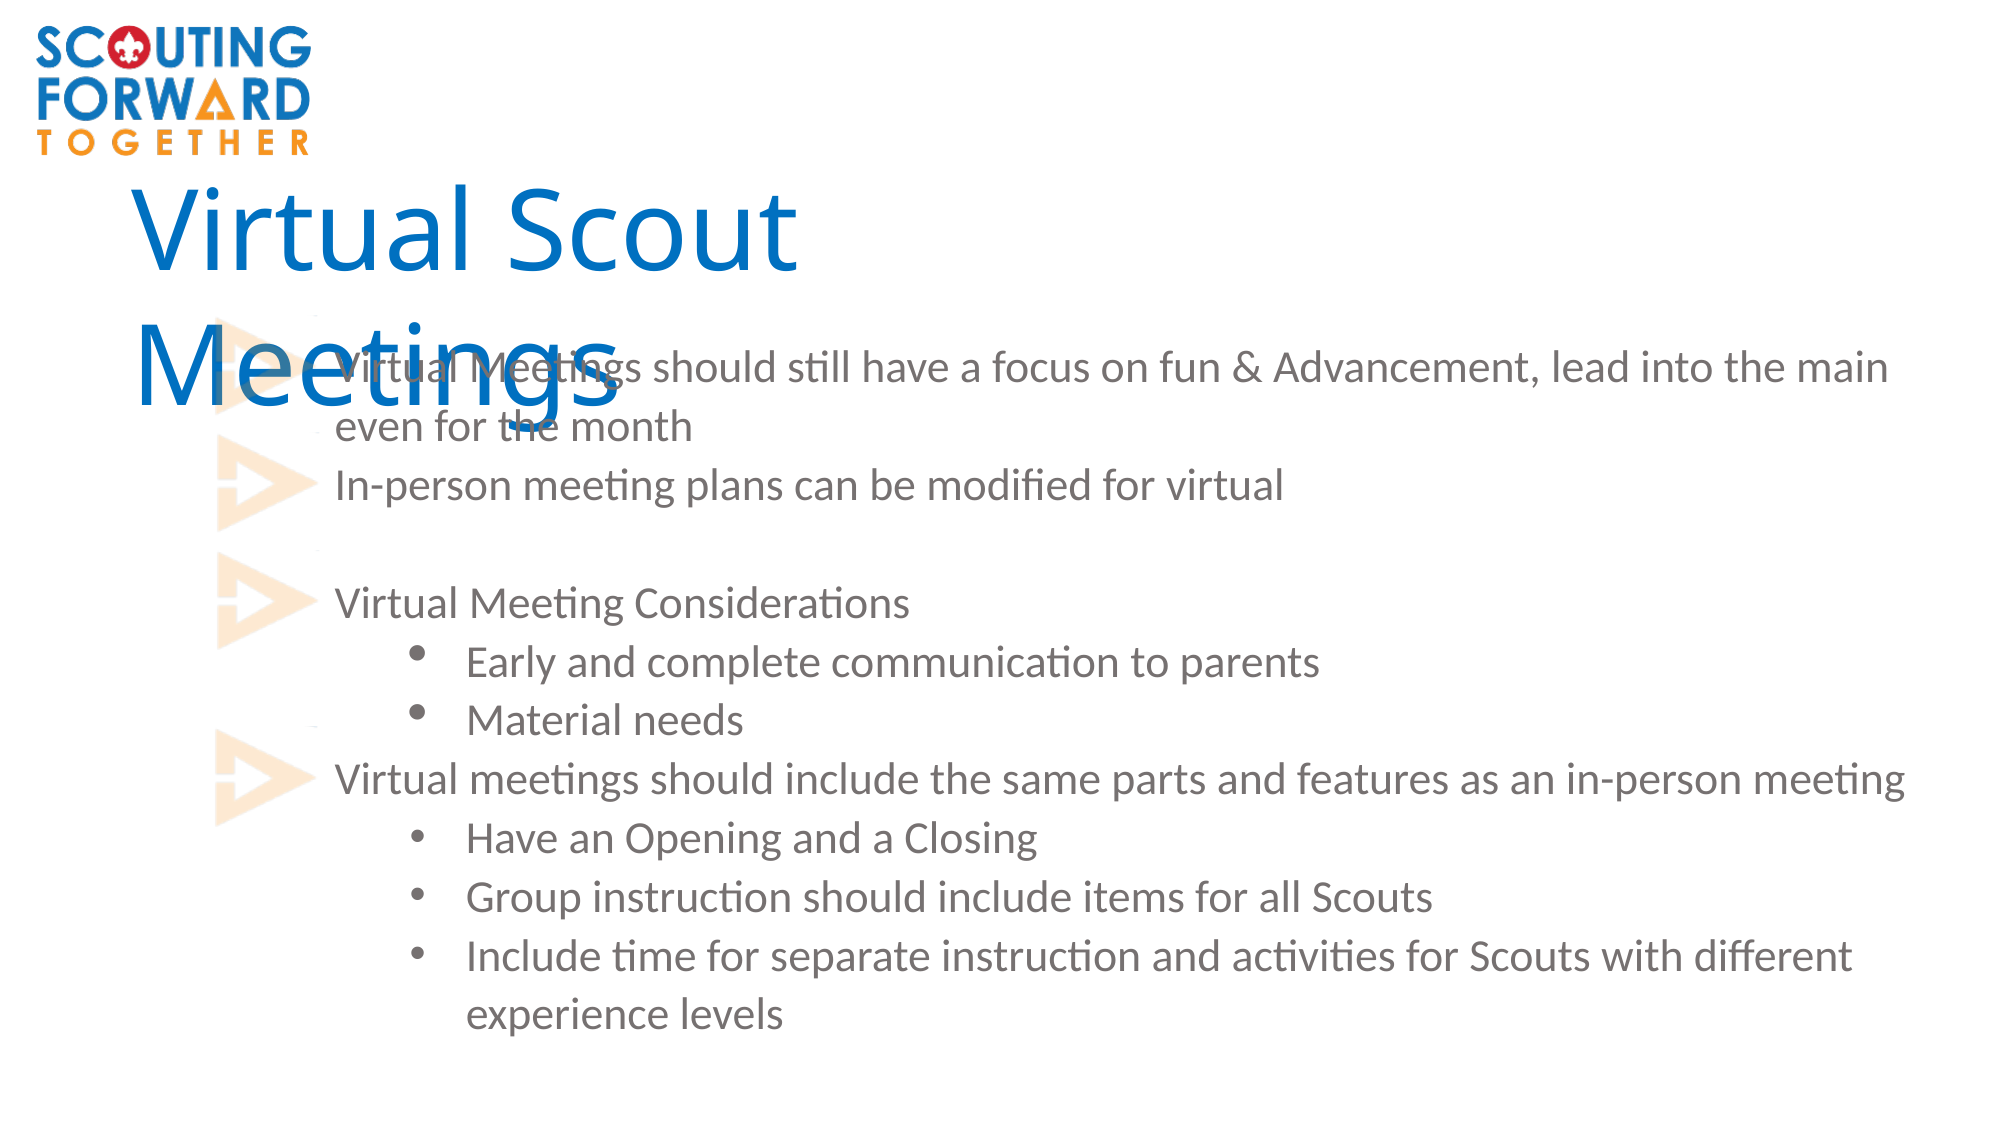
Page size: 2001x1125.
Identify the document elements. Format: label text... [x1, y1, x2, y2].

picture [210, 431, 319, 543]
picture [208, 725, 317, 837]
text_box Virtual Meetings should still have a focus on fun & Advancement, lead into the main even for the month In-person meeting plans can be modified for virtual Virtual Meeting Considerations Early and complete communication to parents Material needs Virtual meetings should include the same parts and features as an in-person meeting Have an Opening and a Closing Group instruction should include items for all Scouts Include time for separate instruction and activities for Scouts with different experience levels [319, 325, 1951, 1125]
text_box Virtual Scout Meetings [116, 151, 1230, 436]
picture [208, 314, 317, 426]
picture [29, 18, 318, 164]
picture [210, 548, 319, 660]
